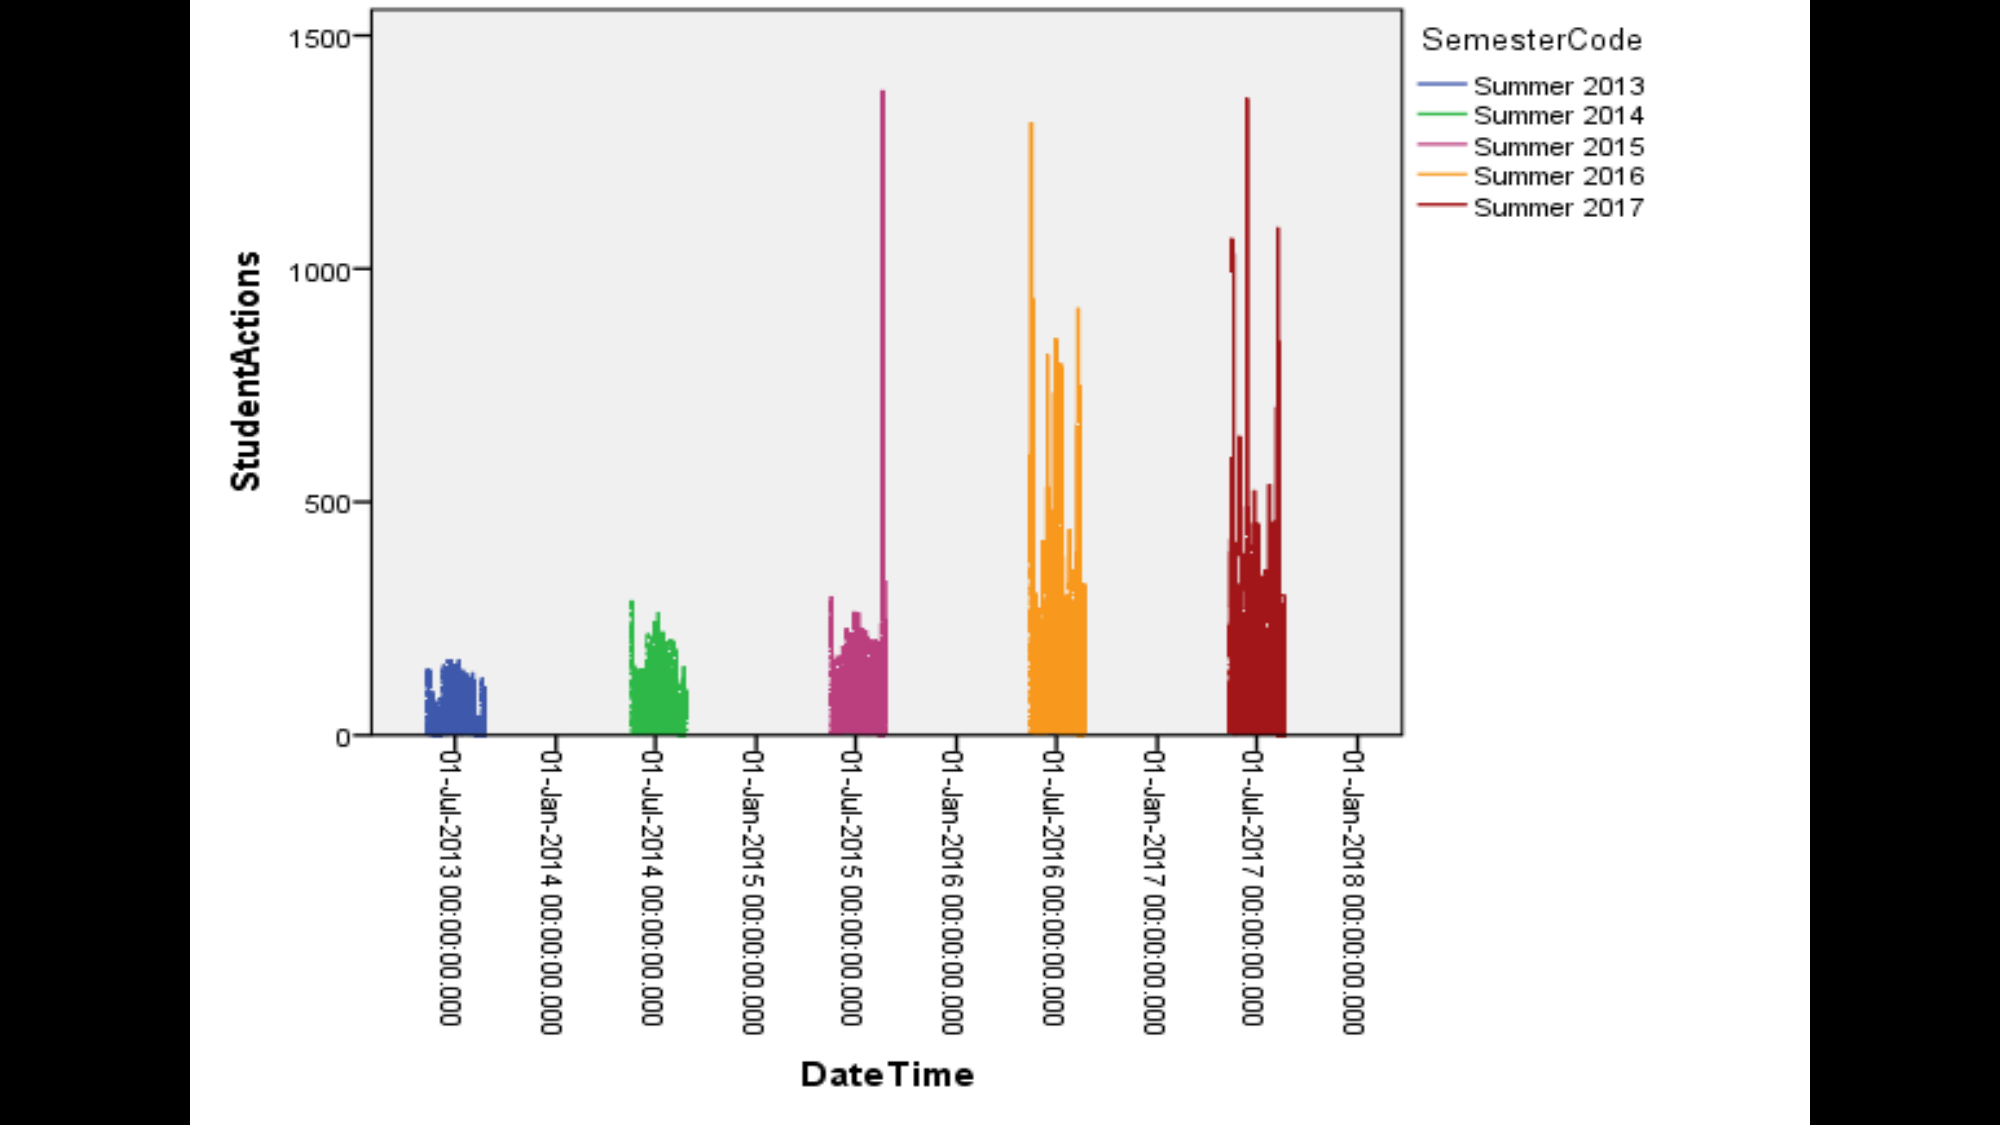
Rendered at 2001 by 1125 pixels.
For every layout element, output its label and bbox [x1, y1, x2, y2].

picture [190, 0, 1810, 1125]
